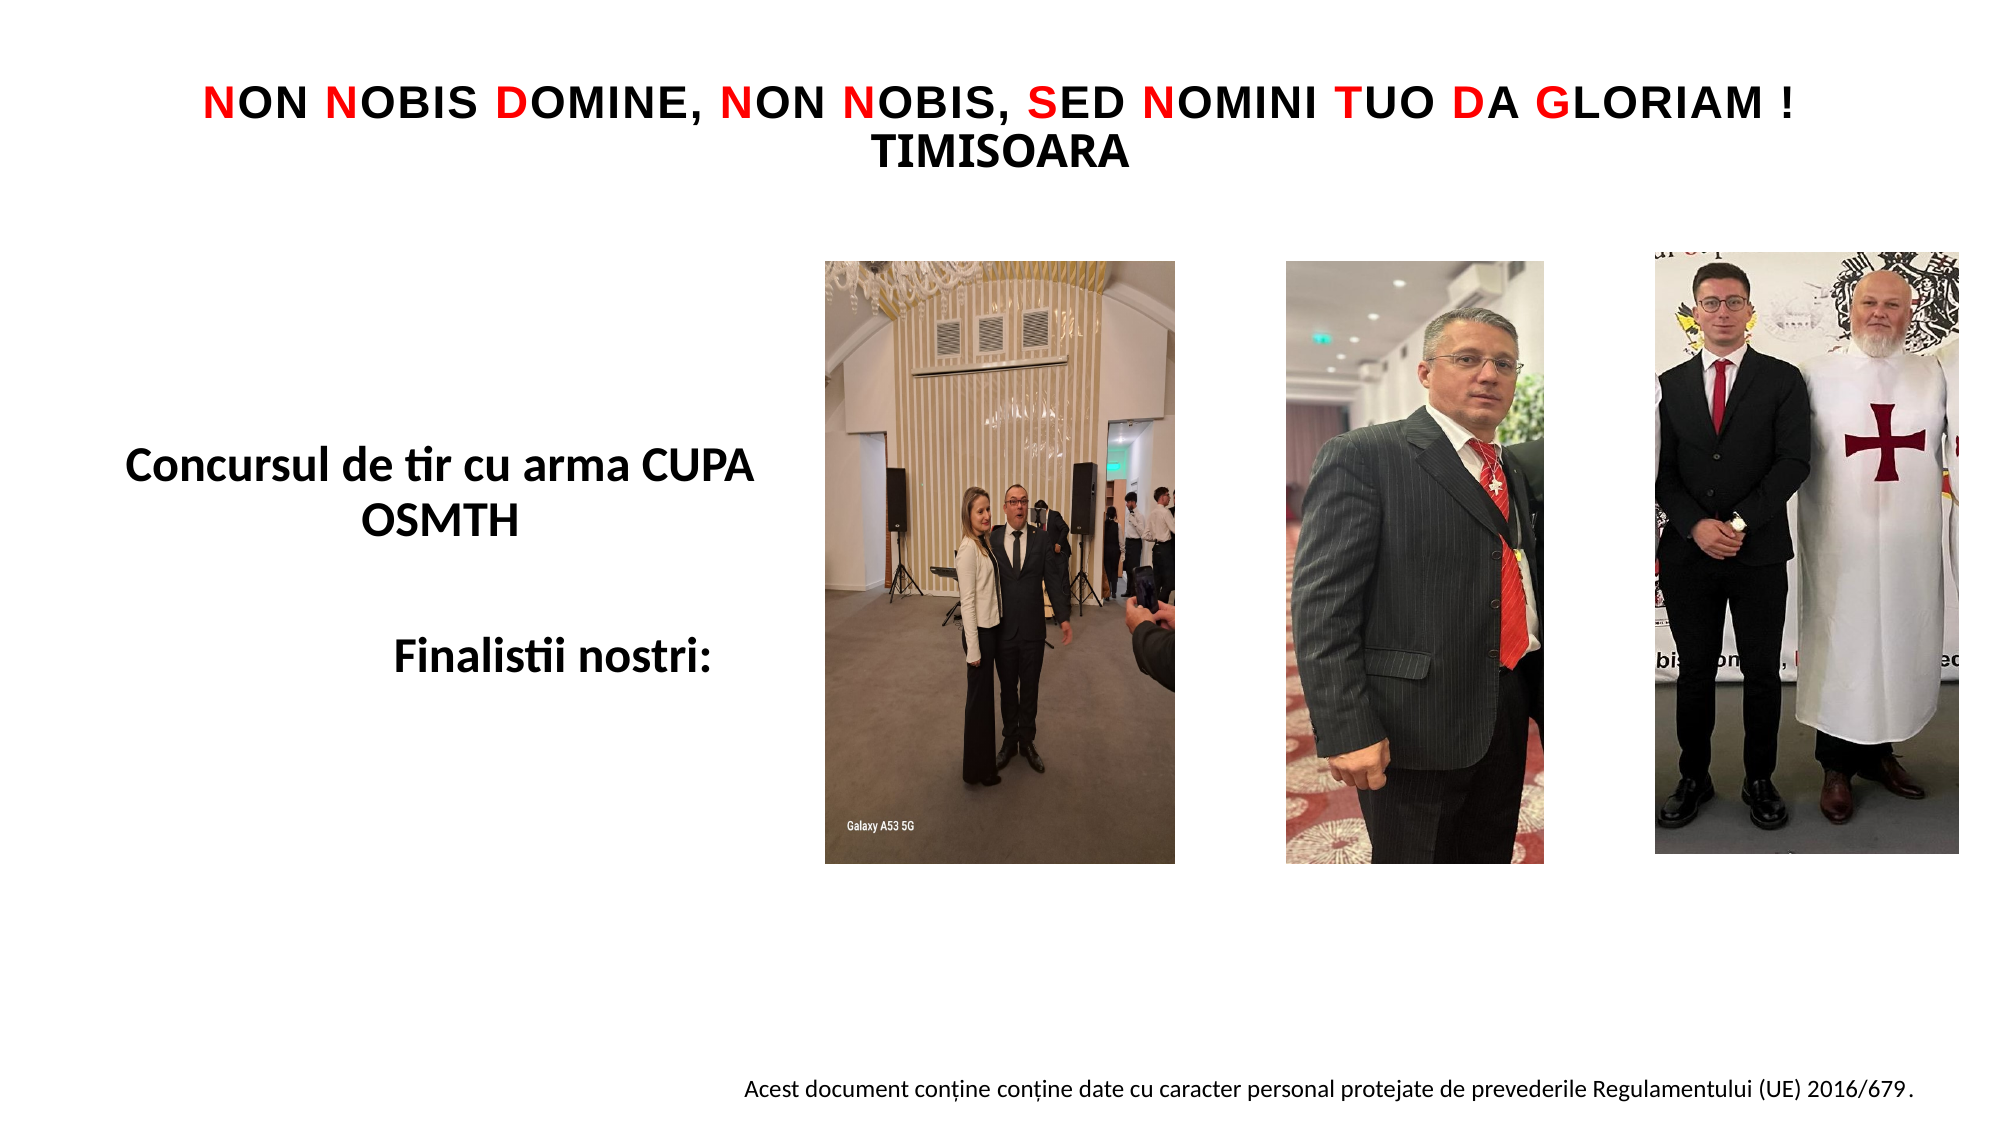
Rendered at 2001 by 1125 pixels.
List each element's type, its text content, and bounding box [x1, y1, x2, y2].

picture [825, 261, 1175, 864]
list Concursul de tir cu arma CUPA OSMTH Finalistii nostri: [101, 430, 780, 694]
text_box Acest document conține conține date cu caracter personal protejate de prevederile Regulamentului (UE) 2016/679. [174, 1065, 1929, 1110]
title NON NOBIS DOMINE, NON NOBIS, SED NOMINI TUO DA GLORIAM ! TIMISOARA [137, 59, 1863, 197]
picture [1286, 261, 1544, 864]
picture [1655, 252, 1959, 855]
